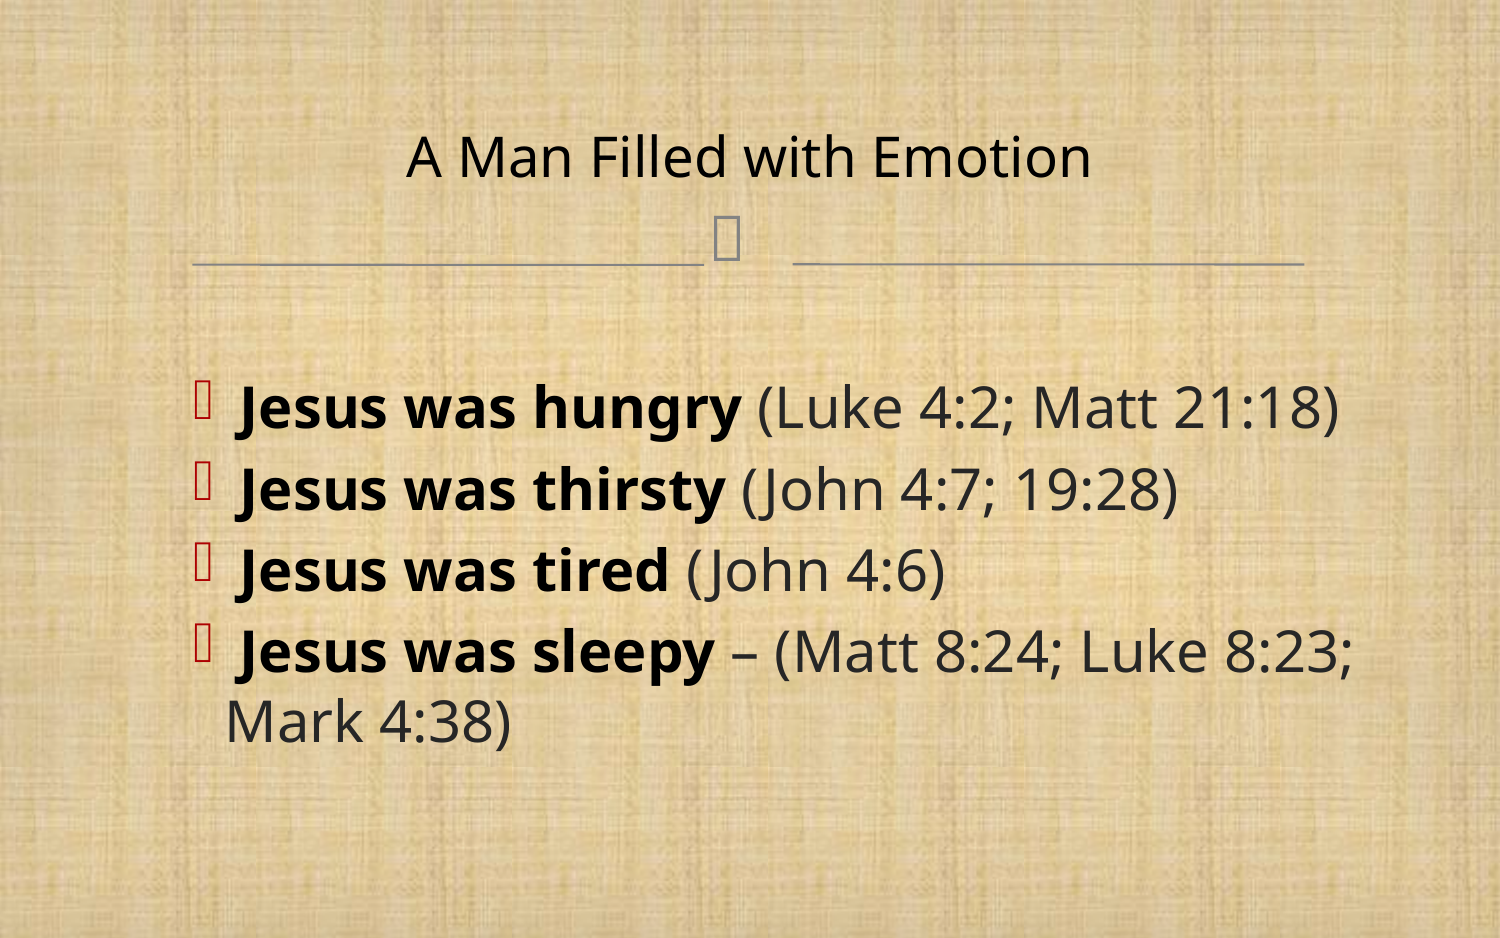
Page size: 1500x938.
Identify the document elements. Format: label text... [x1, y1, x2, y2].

list Jesus was hungry (Luke 4:2; Matt 21:18) Jesus was thirsty (John 4:7; 19:28) Jesus was tired (John 4:6) Jesus was sleepy – (Matt 8:24; Luke 8:23; Mark 4:38) [178, 363, 1416, 768]
title A Man Filled with Emotion [370, 106, 1130, 204]
